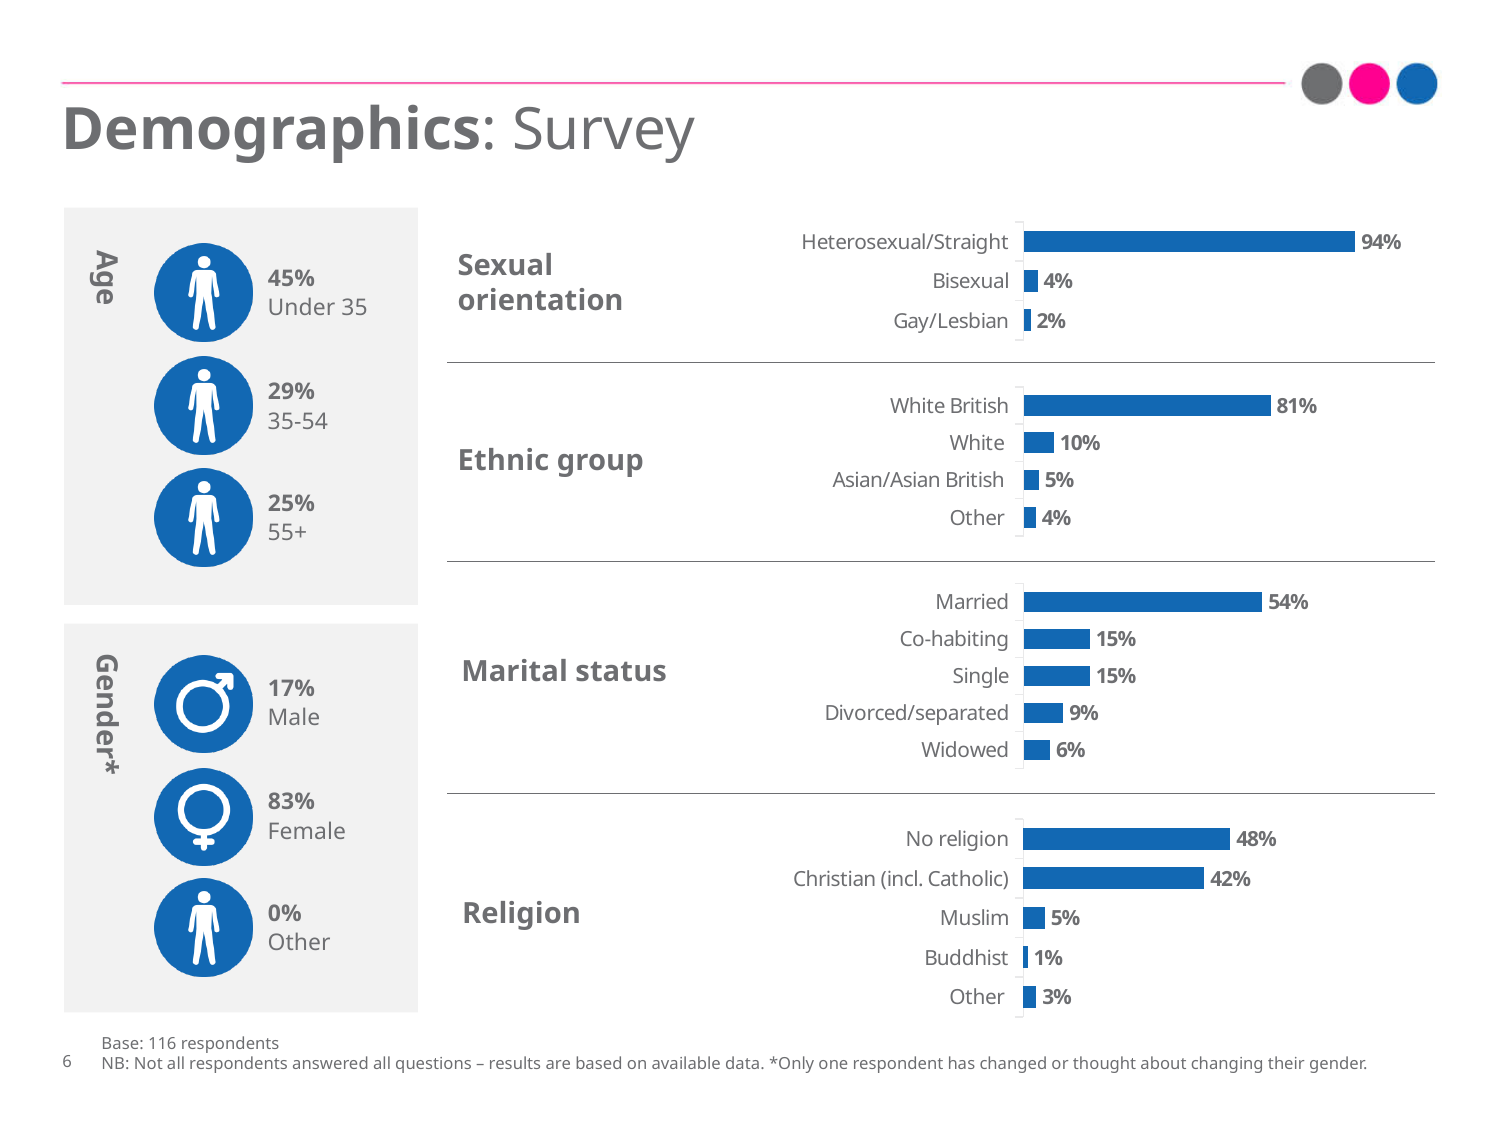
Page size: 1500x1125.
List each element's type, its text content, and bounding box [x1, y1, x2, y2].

text_box Gender* [83, 638, 134, 815]
text_box Age [83, 235, 134, 351]
text_box 6 [47, 1032, 116, 1093]
text_box Under 35 [257, 285, 394, 328]
text_box 35-54 [257, 398, 432, 442]
chart [399, 220, 1460, 351]
text_box Other [257, 920, 432, 963]
picture [0, 0, 1500, 108]
picture [154, 356, 253, 455]
text_box 45% [257, 255, 366, 298]
text_box Female [257, 808, 432, 852]
text_box 25% [257, 480, 366, 523]
text_box 0% [257, 890, 366, 933]
picture [154, 767, 253, 866]
text_box Male [257, 695, 432, 738]
chart [576, 376, 1407, 549]
text_box 29% [257, 369, 366, 412]
text_box 55+ [257, 510, 432, 553]
picture [154, 654, 253, 753]
text_box [62, 622, 420, 1015]
picture [154, 243, 253, 342]
picture [154, 878, 253, 977]
text_box Demographics: Survey [46, 116, 1275, 169]
text_box Ethnic group [441, 432, 571, 496]
chart [493, 578, 1478, 784]
text_box Base: 116 respondents NB: Not all respondents answered all questions – results are based on available data. *Only one respondent has changed or thought about changing their gender. [86, 1025, 1453, 1081]
text_box [62, 206, 420, 607]
text_box Marital status [444, 642, 488, 688]
chart [556, 817, 1456, 1019]
text_box 17% [257, 665, 366, 708]
text_box Religion [445, 885, 551, 931]
text_box 83% [257, 779, 366, 822]
picture [154, 468, 253, 567]
